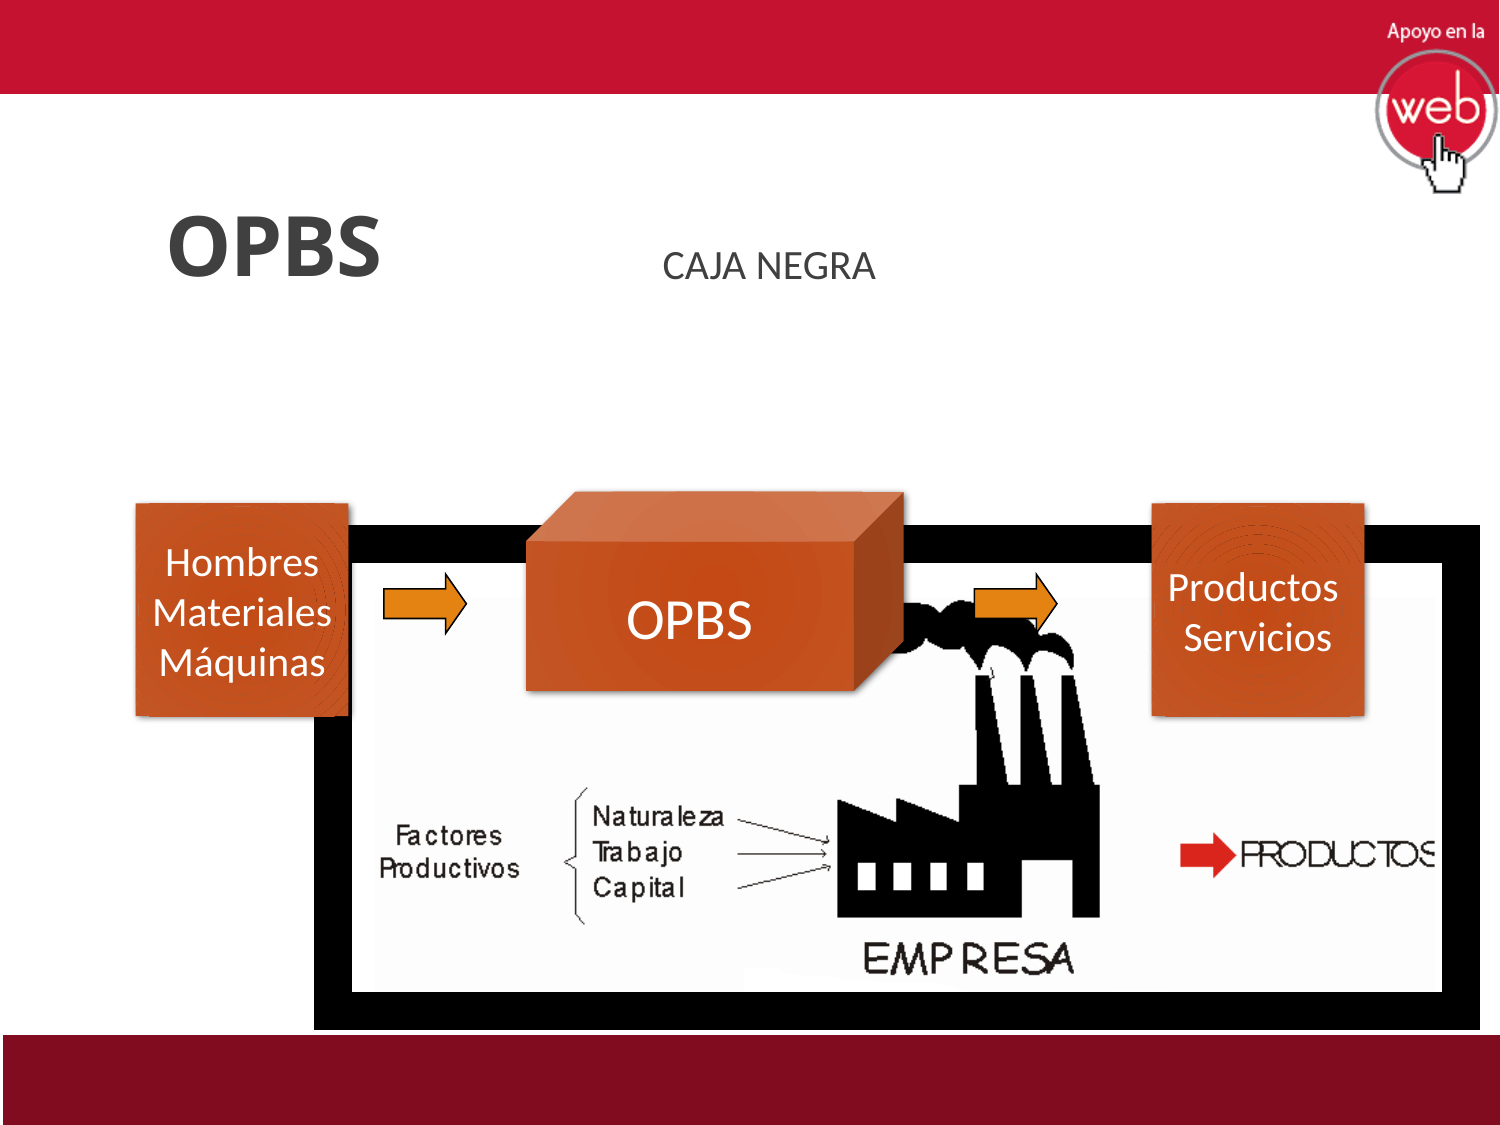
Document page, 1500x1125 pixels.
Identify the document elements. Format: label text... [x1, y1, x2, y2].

text_box Productos Servicios [1151, 503, 1365, 559]
text_box OPBS [525, 491, 904, 559]
text_box Hombres Materiales Máquinas [135, 503, 349, 717]
title OPBS [150, 113, 1500, 302]
picture [0, 0, 1500, 1125]
picture [351, 561, 1443, 993]
list CAJA NEGRA [94, 161, 1445, 905]
